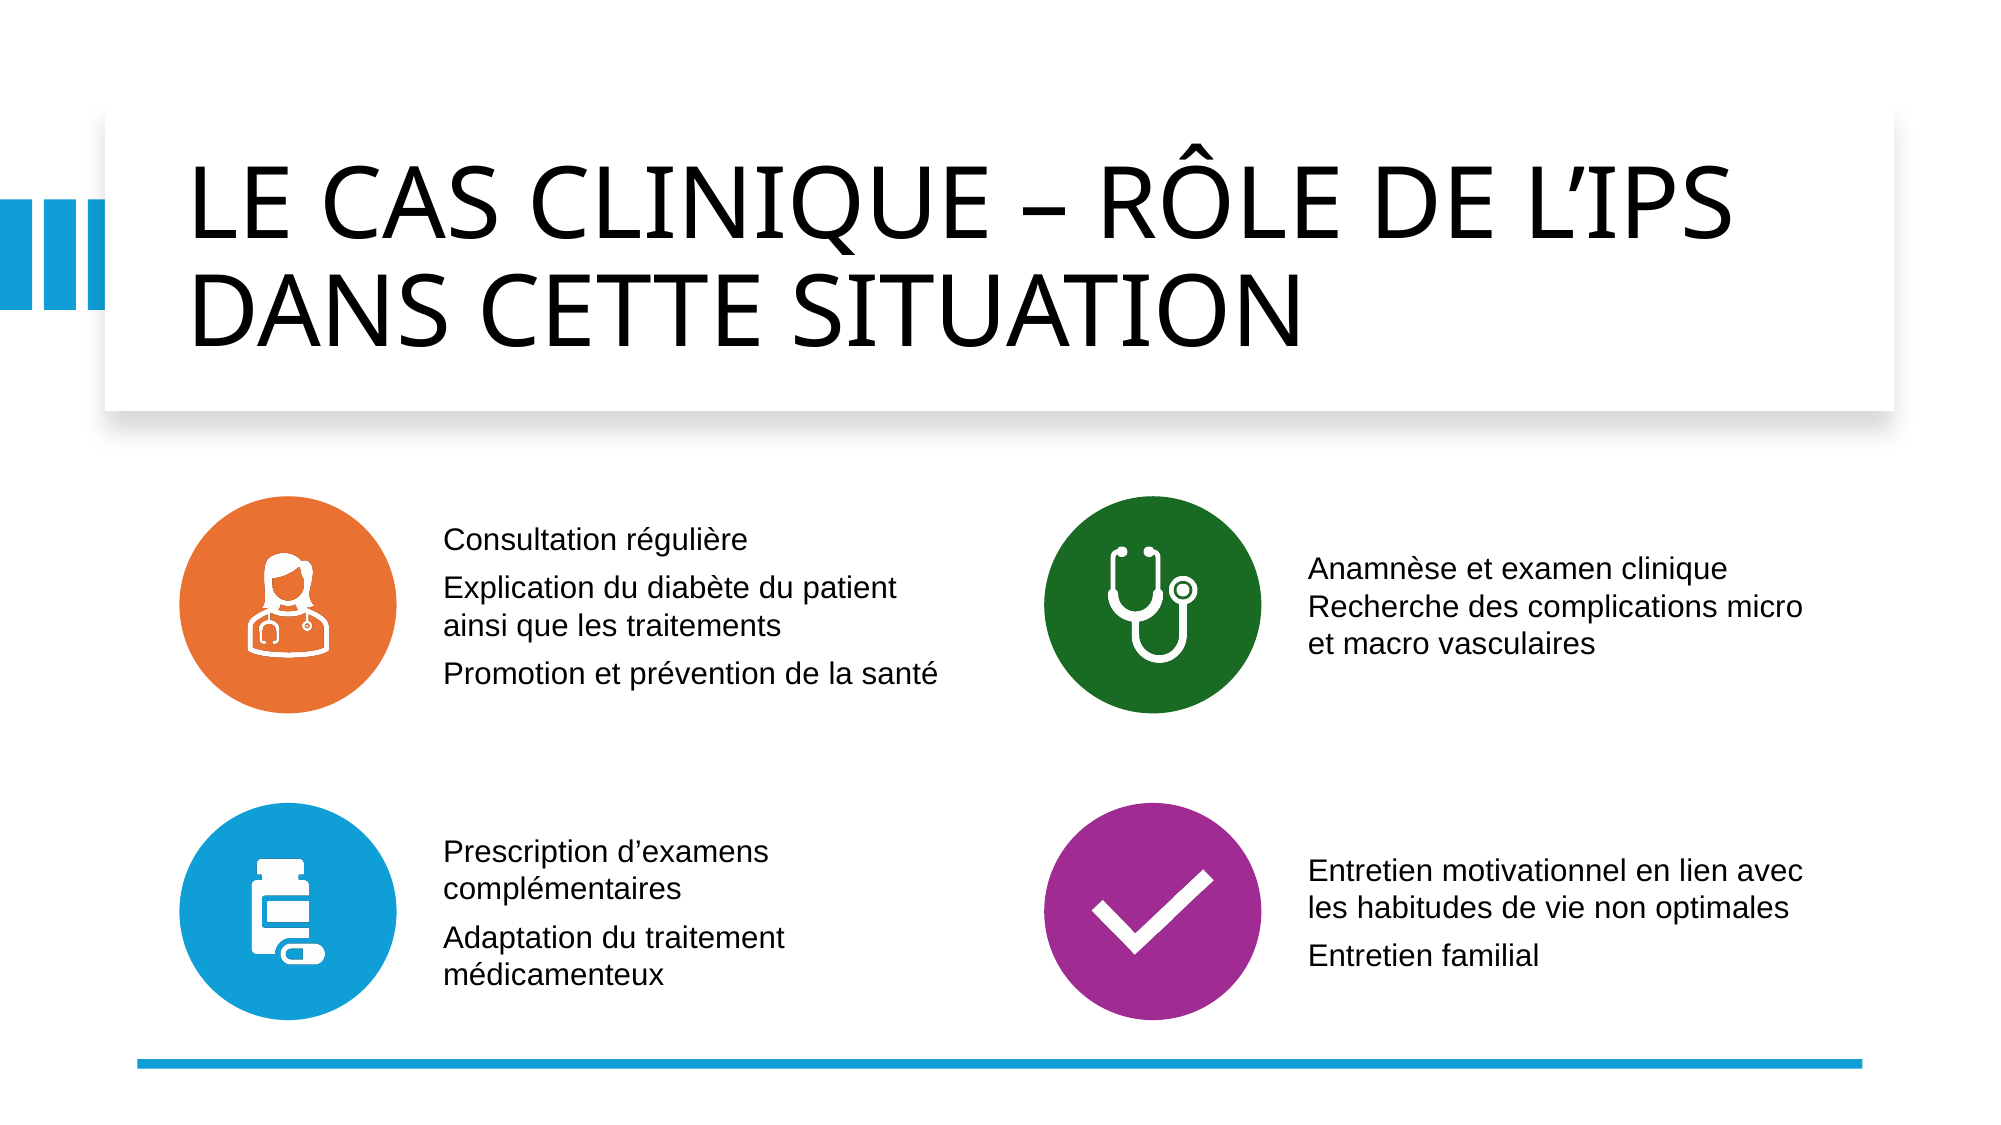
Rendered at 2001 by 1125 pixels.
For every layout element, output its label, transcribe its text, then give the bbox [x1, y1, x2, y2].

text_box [148, 494, 1851, 1022]
text_box [0, 0, 2000, 1125]
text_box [0, 199, 121, 311]
text_box Le cas clinique – Rôle de l’IPS dans cette situation [171, 132, 1840, 388]
text_box [103, 99, 1896, 413]
